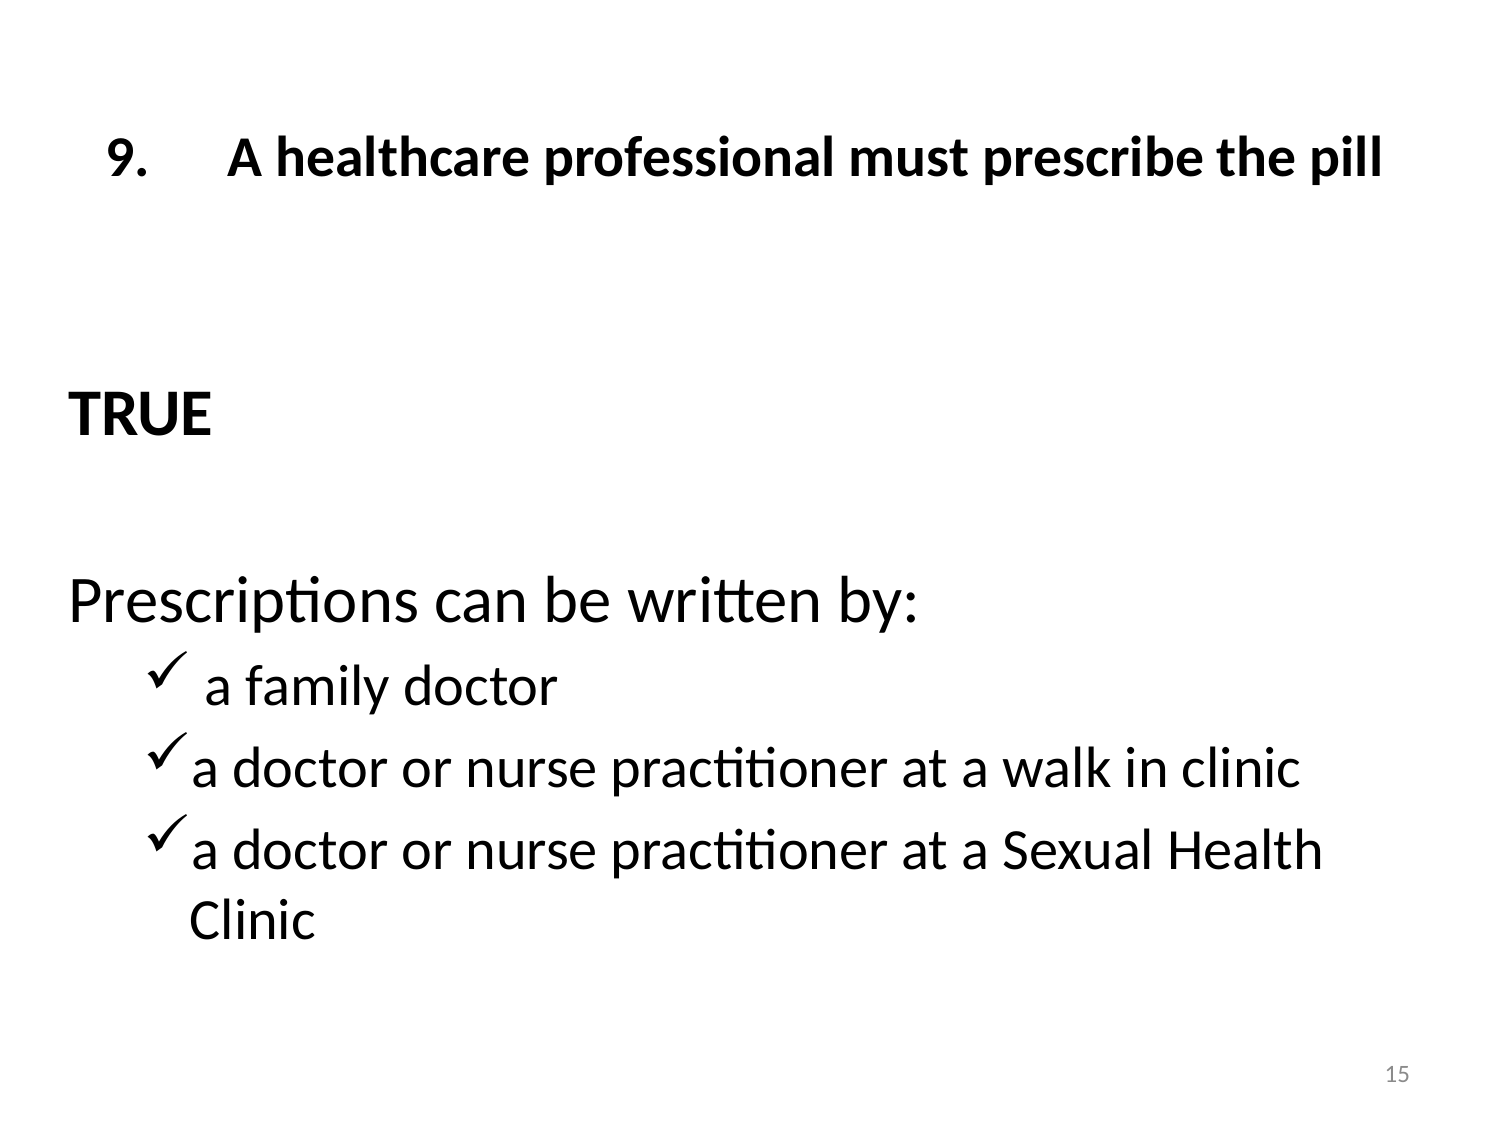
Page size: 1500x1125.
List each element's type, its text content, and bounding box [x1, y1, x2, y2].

title 9. A healthcare professional must prescribe the pill [76, 101, 1427, 290]
list TRUE Prescriptions can be written by: a family doctor a doctor or nurse practitioner at a walk in clinic a doctor or nurse practitioner at a Sexual Health Clinic [53, 361, 1404, 1105]
slide_number 15 [1074, 1042, 1425, 1103]
